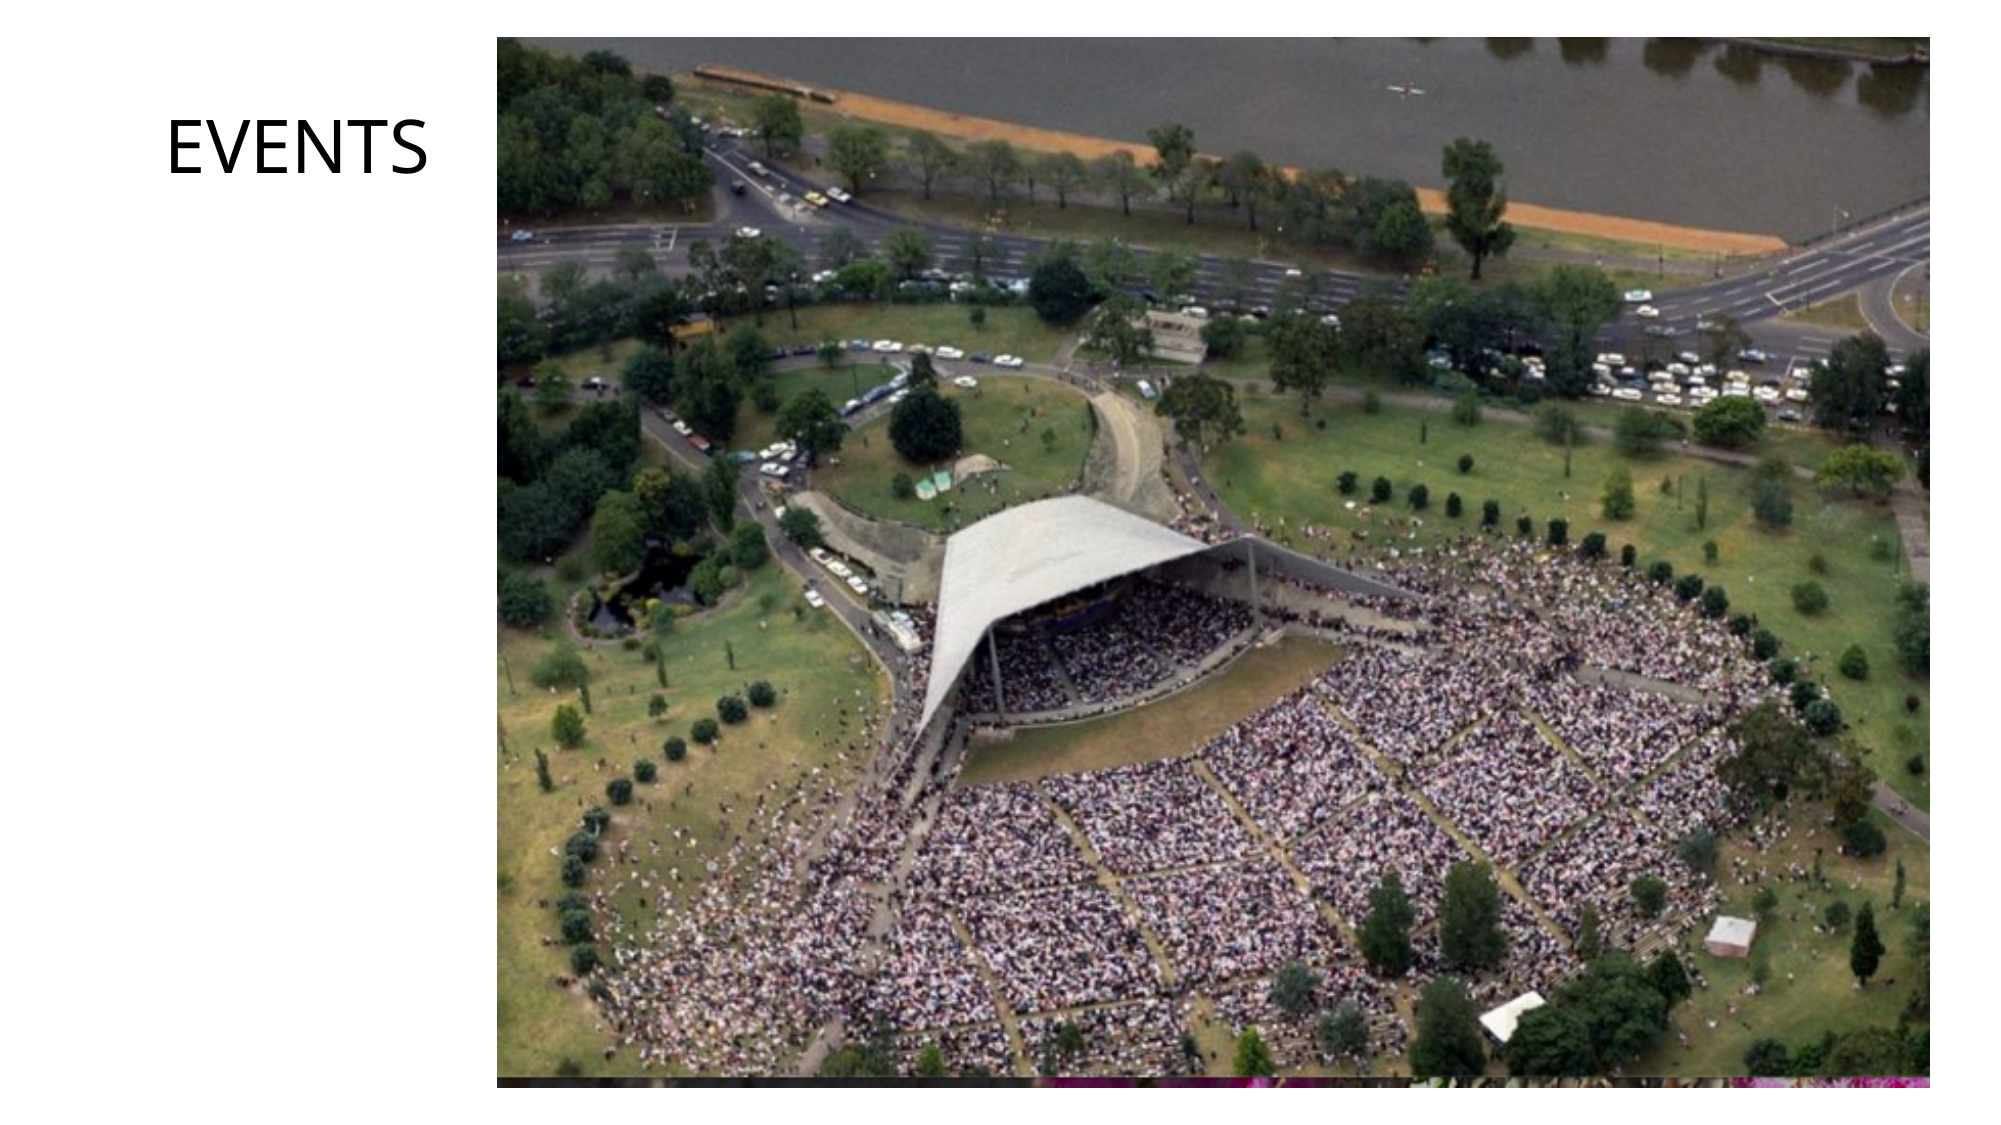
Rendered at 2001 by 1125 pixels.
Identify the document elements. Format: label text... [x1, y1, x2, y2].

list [497, 37, 1930, 1089]
title EVENTS [149, 101, 497, 197]
